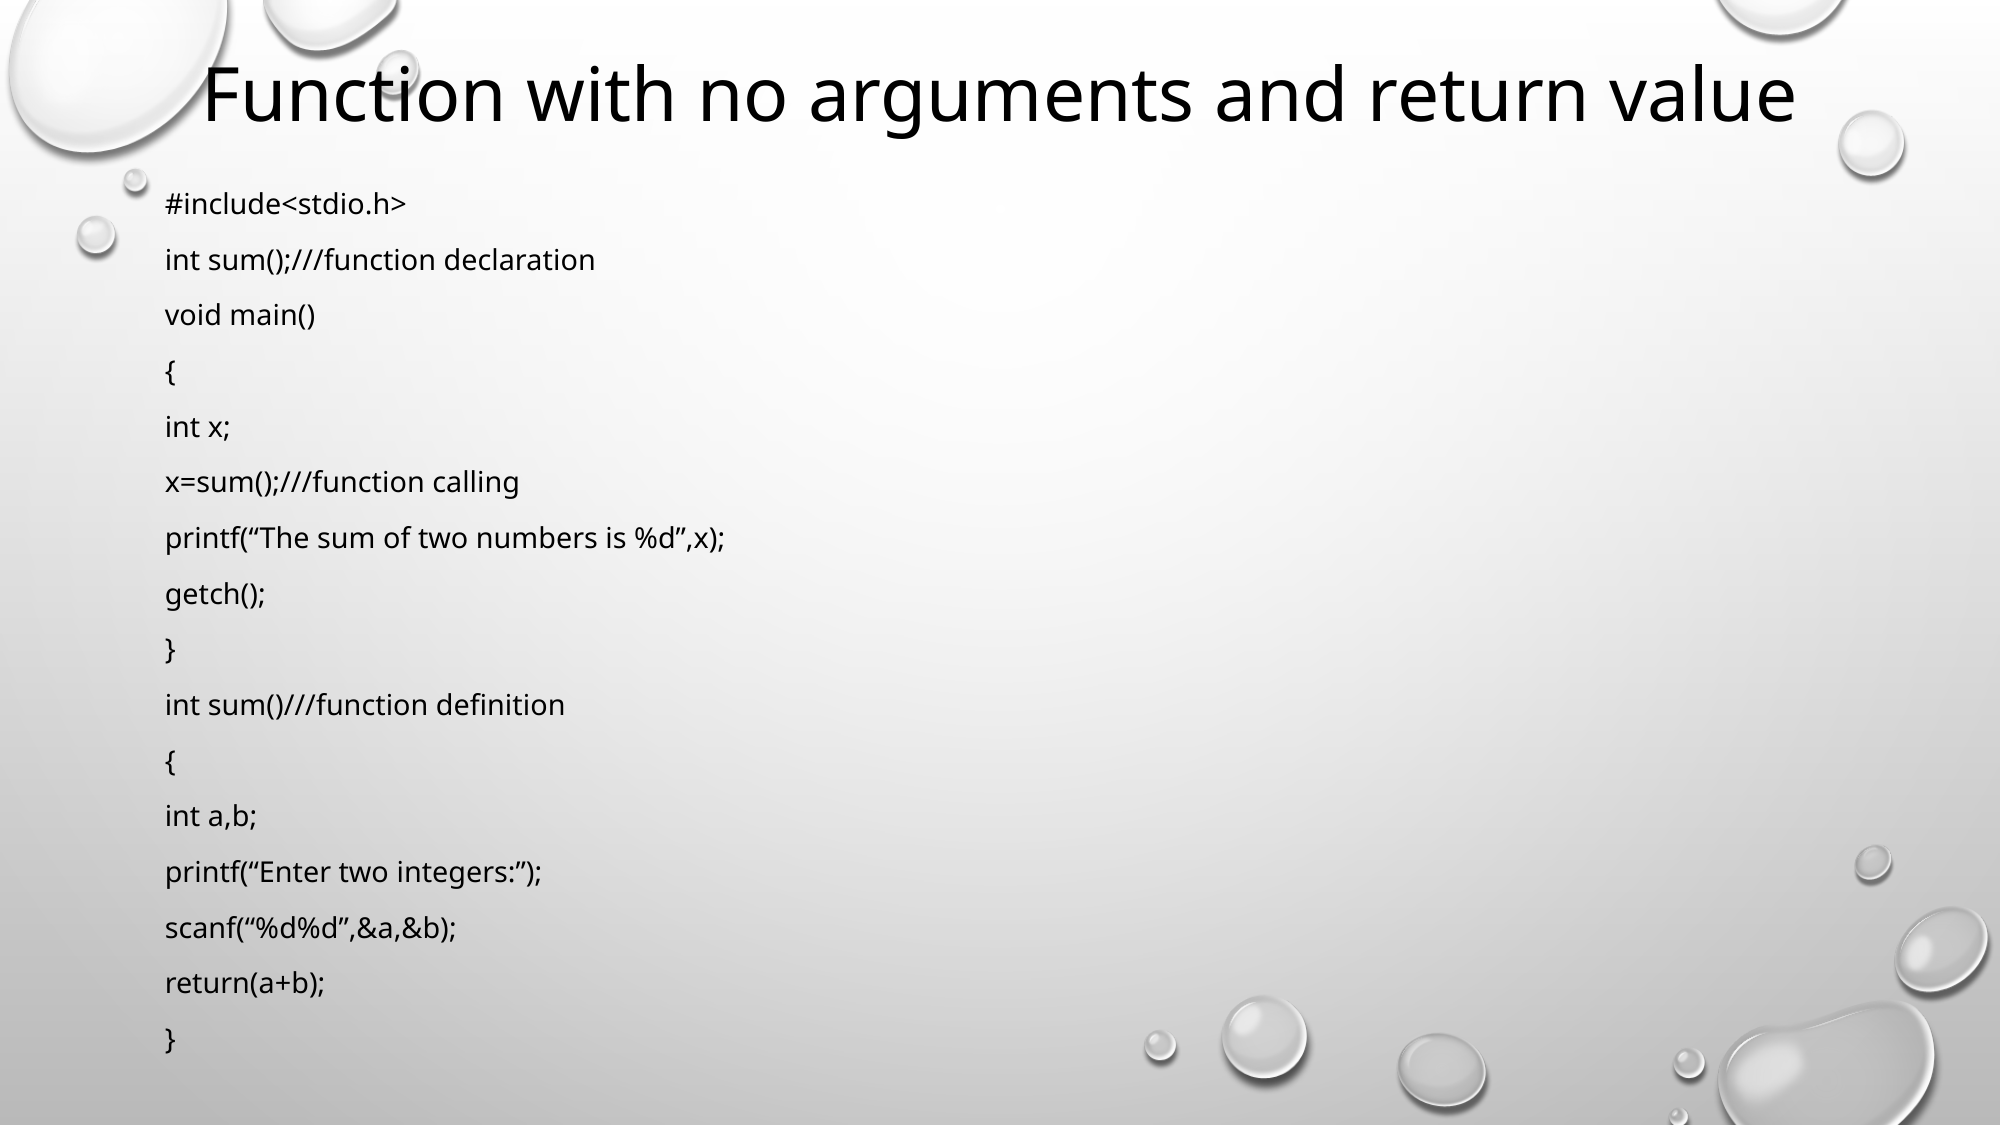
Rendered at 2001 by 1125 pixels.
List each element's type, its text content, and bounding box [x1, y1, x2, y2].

list #include<stdio.h> int sum();///function declaration void main() { int x; x=sum();///function calling printf(“The sum of two numbers is %d”,x); getch(); } int sum()///function definition { int a,b; printf(“Enter two integers:”); scanf(“%d%d”,&a,&b); return(a+b); } [149, 171, 1850, 1069]
picture [0, 0, 2000, 1125]
title Function with no arguments and return value [149, 44, 1850, 150]
